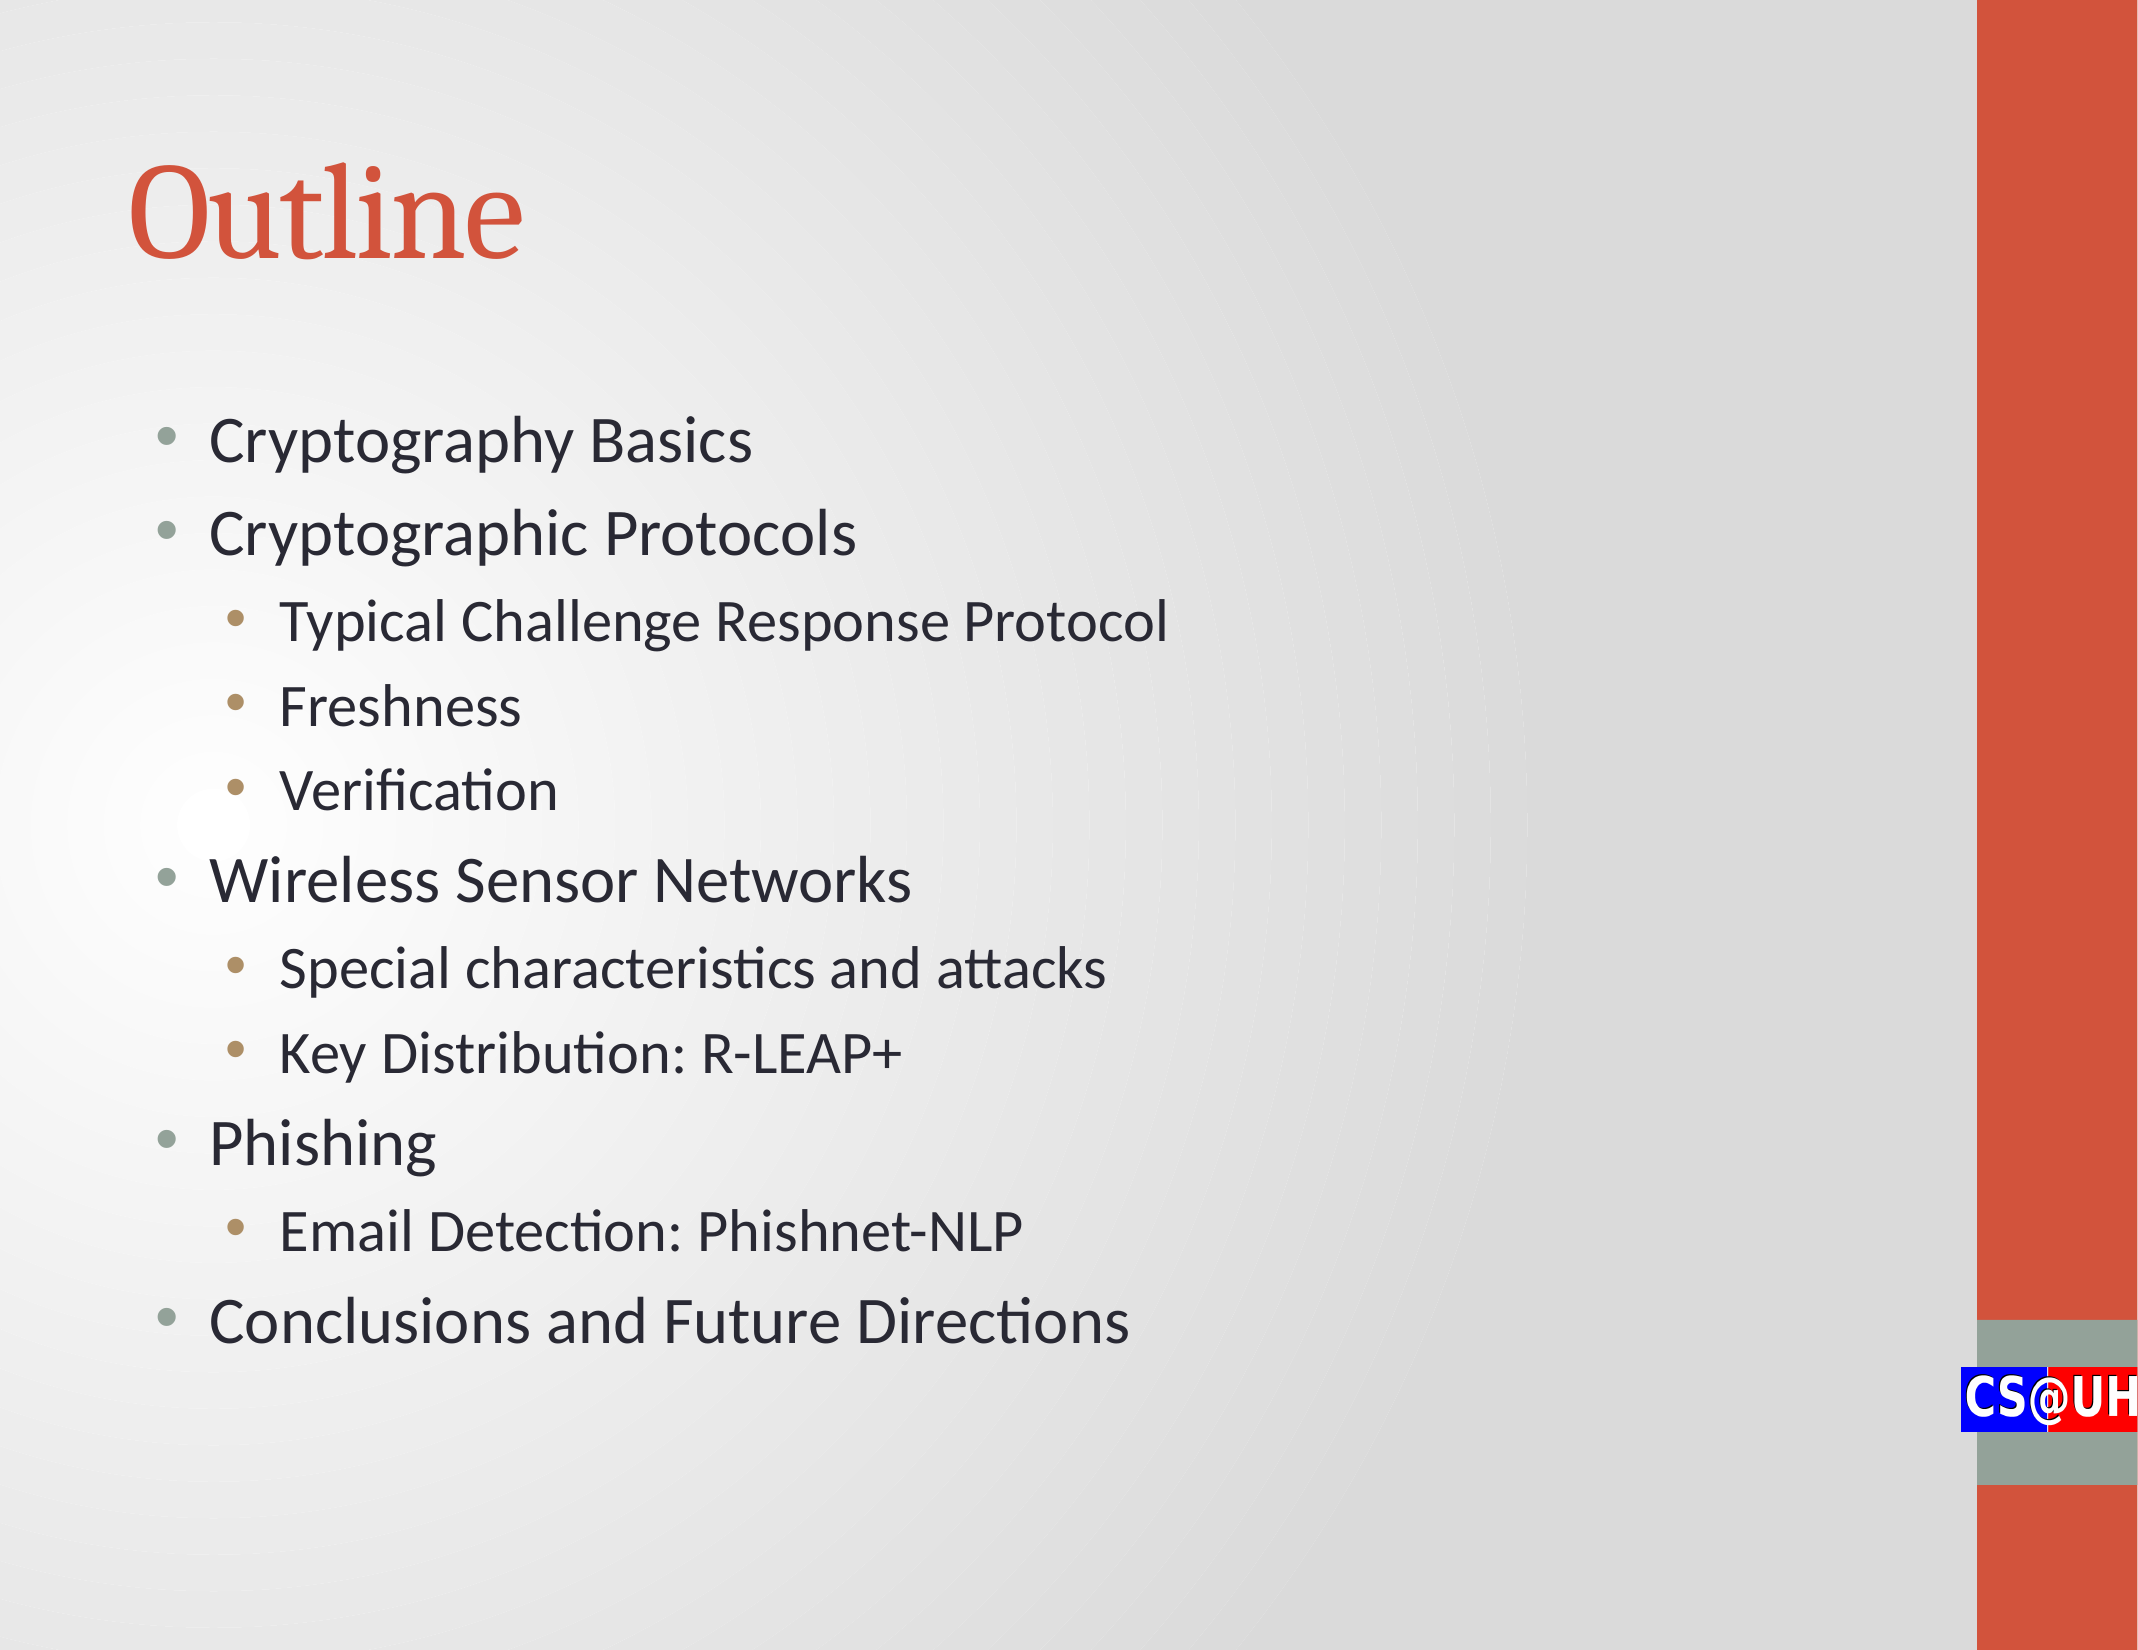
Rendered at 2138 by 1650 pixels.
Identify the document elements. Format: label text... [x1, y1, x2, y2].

title Outline [106, 66, 1889, 342]
picture [1961, 1366, 2138, 1432]
list Cryptography Basics Cryptographic Protocols Typical Challenge Response Protocol Freshness Verification Wireless Sensor Networks Special characteristics and attacks Key Distribution: R-LEAP+ Phishing Email Detection: Phishnet-NLP Conclusions and Future Directions [106, 384, 1889, 1540]
